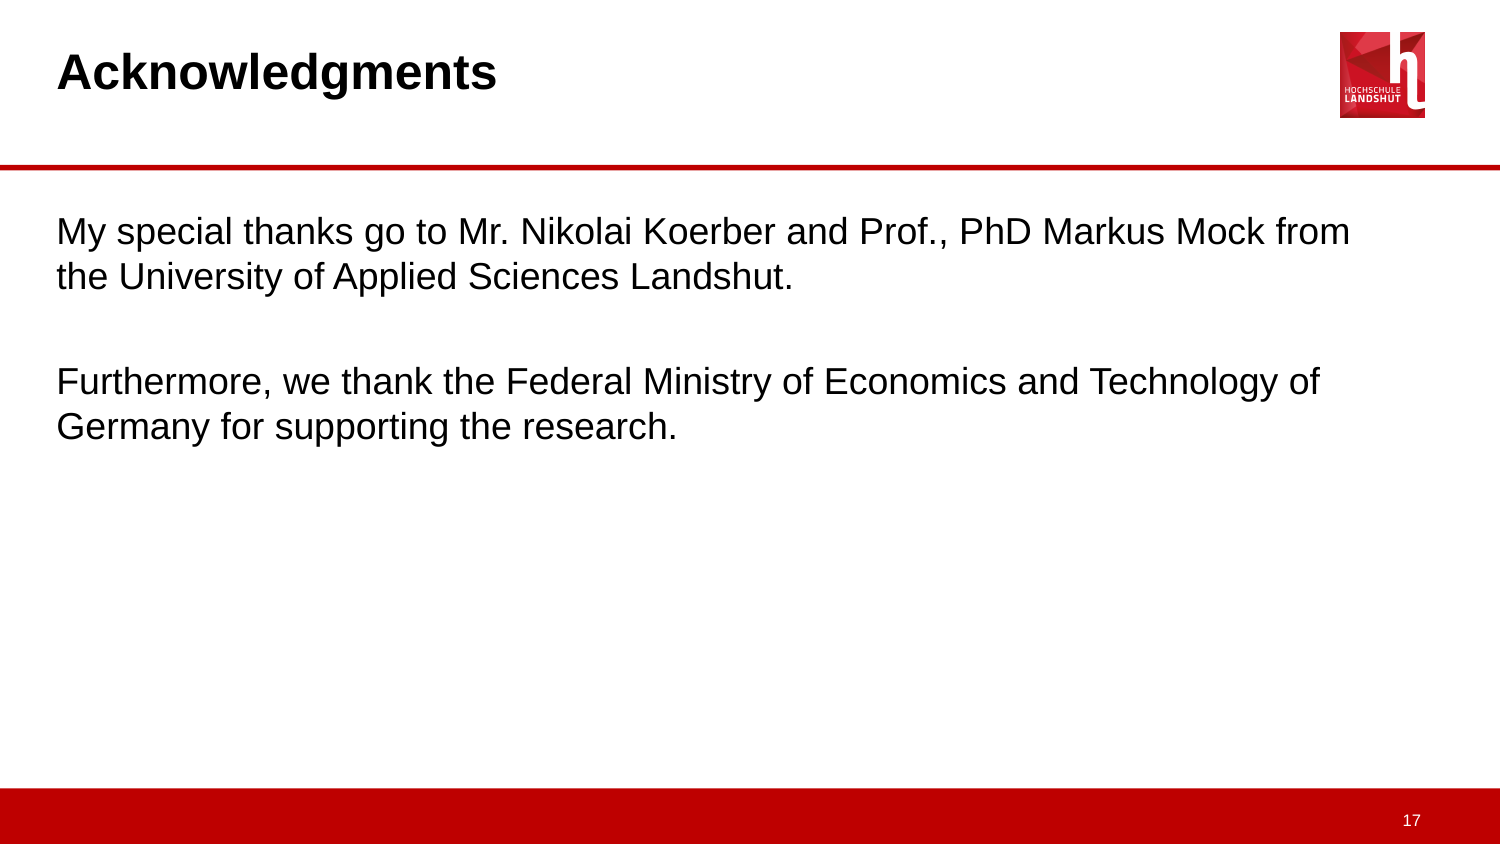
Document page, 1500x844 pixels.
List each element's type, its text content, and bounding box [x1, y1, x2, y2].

list My special thanks go to Mr. Nikolai Koerber and Prof., PhD Markus Mock from the University of Applied Sciences Landshut. Furthermore, we thank the Federal Ministry of Economics and Technology of Germany for supporting the research. [41, 199, 1425, 758]
title Acknowledgments [41, 32, 1294, 130]
picture [1340, 32, 1425, 118]
